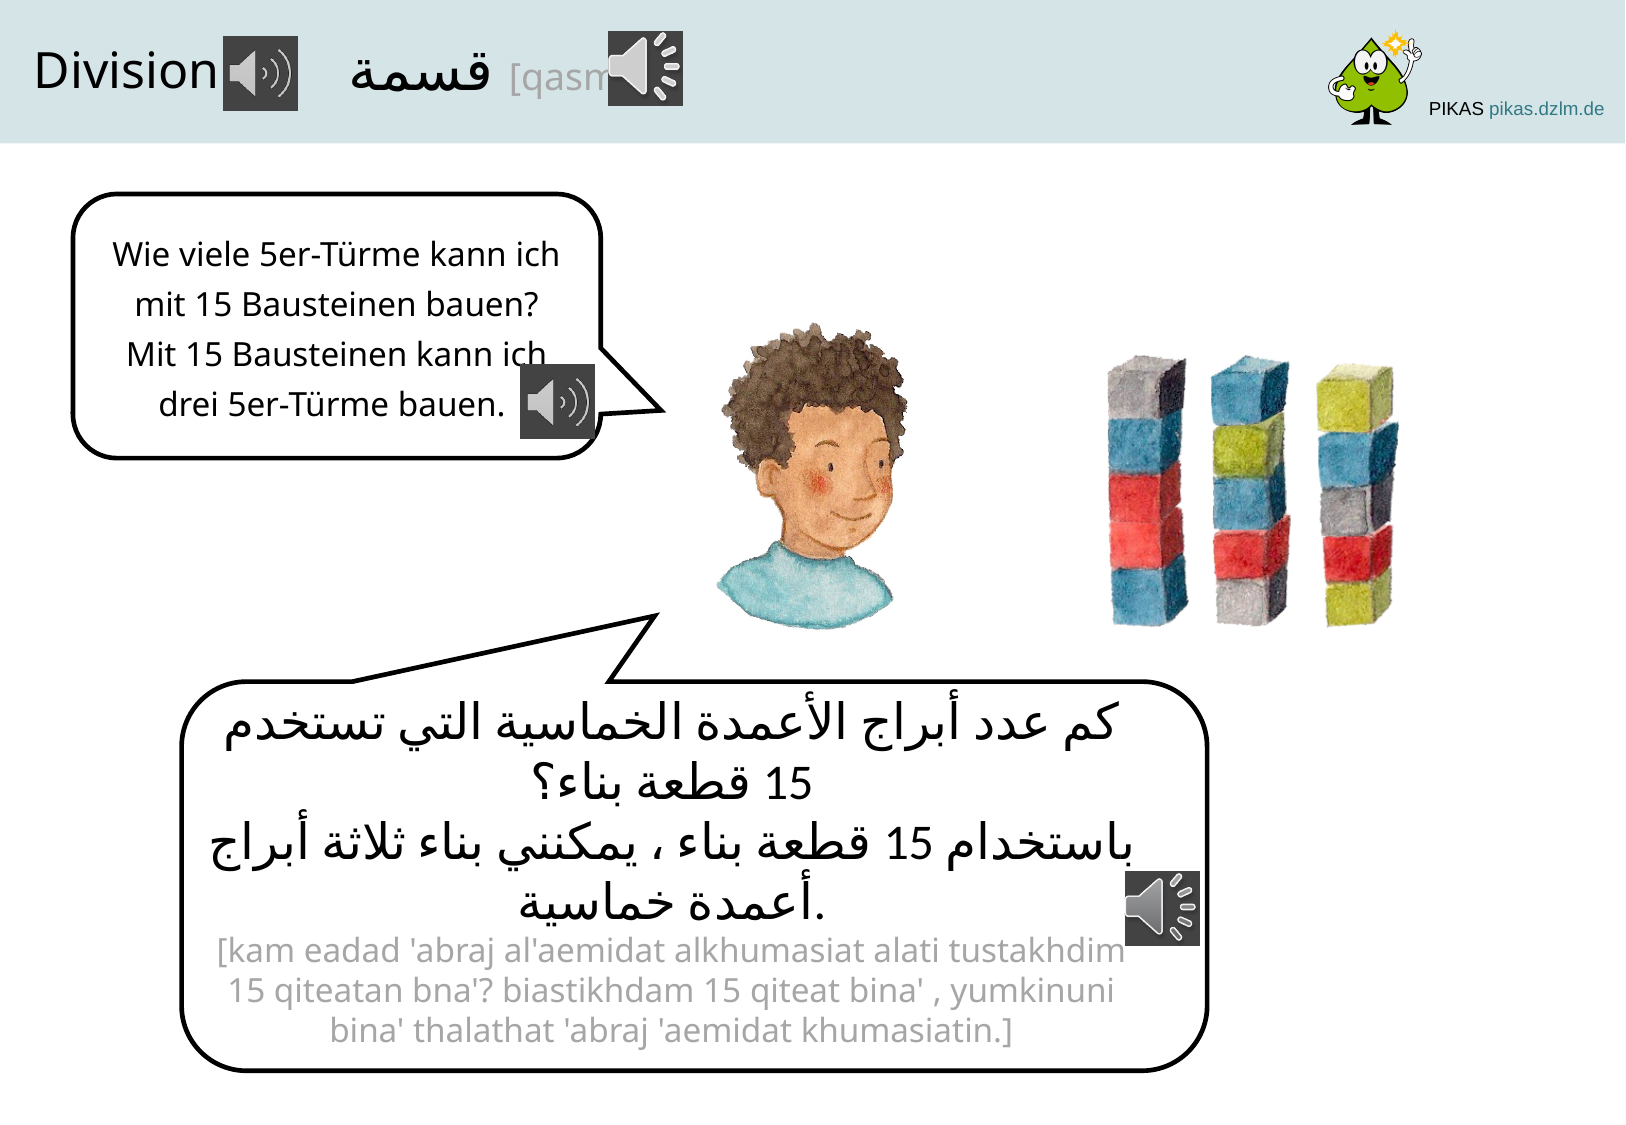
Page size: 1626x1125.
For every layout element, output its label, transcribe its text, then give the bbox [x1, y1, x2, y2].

picture [1123, 870, 1201, 948]
picture [221, 34, 299, 112]
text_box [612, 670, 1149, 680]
text_box قسمة [qasma] [338, 21, 962, 113]
text_box Division [23, 23, 256, 114]
text_box كم عدد أبراج الأعمدة الخماسية التي تستخدم 15 قطعة بناء؟ باستخدام 15 قطعة بناء ، يمكنني بناء ثلاثة أبراج أعمدة خماسية. [kam eadad 'abraj al'aemidat alkhumasiat alati tustakhdim 15 qiteatan bna'? biastikhdam 15 qiteat bina' , yumkinuni bina' thalathat 'abraj 'aemidat khumasiatin.] [181, 670, 396, 732]
picture [716, 322, 909, 632]
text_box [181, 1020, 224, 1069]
text_box [180, 614, 1209, 1072]
picture [607, 30, 685, 107]
picture [1107, 354, 1399, 628]
picture [1328, 26, 1422, 125]
text_box [71, 192, 664, 460]
picture [519, 363, 597, 441]
